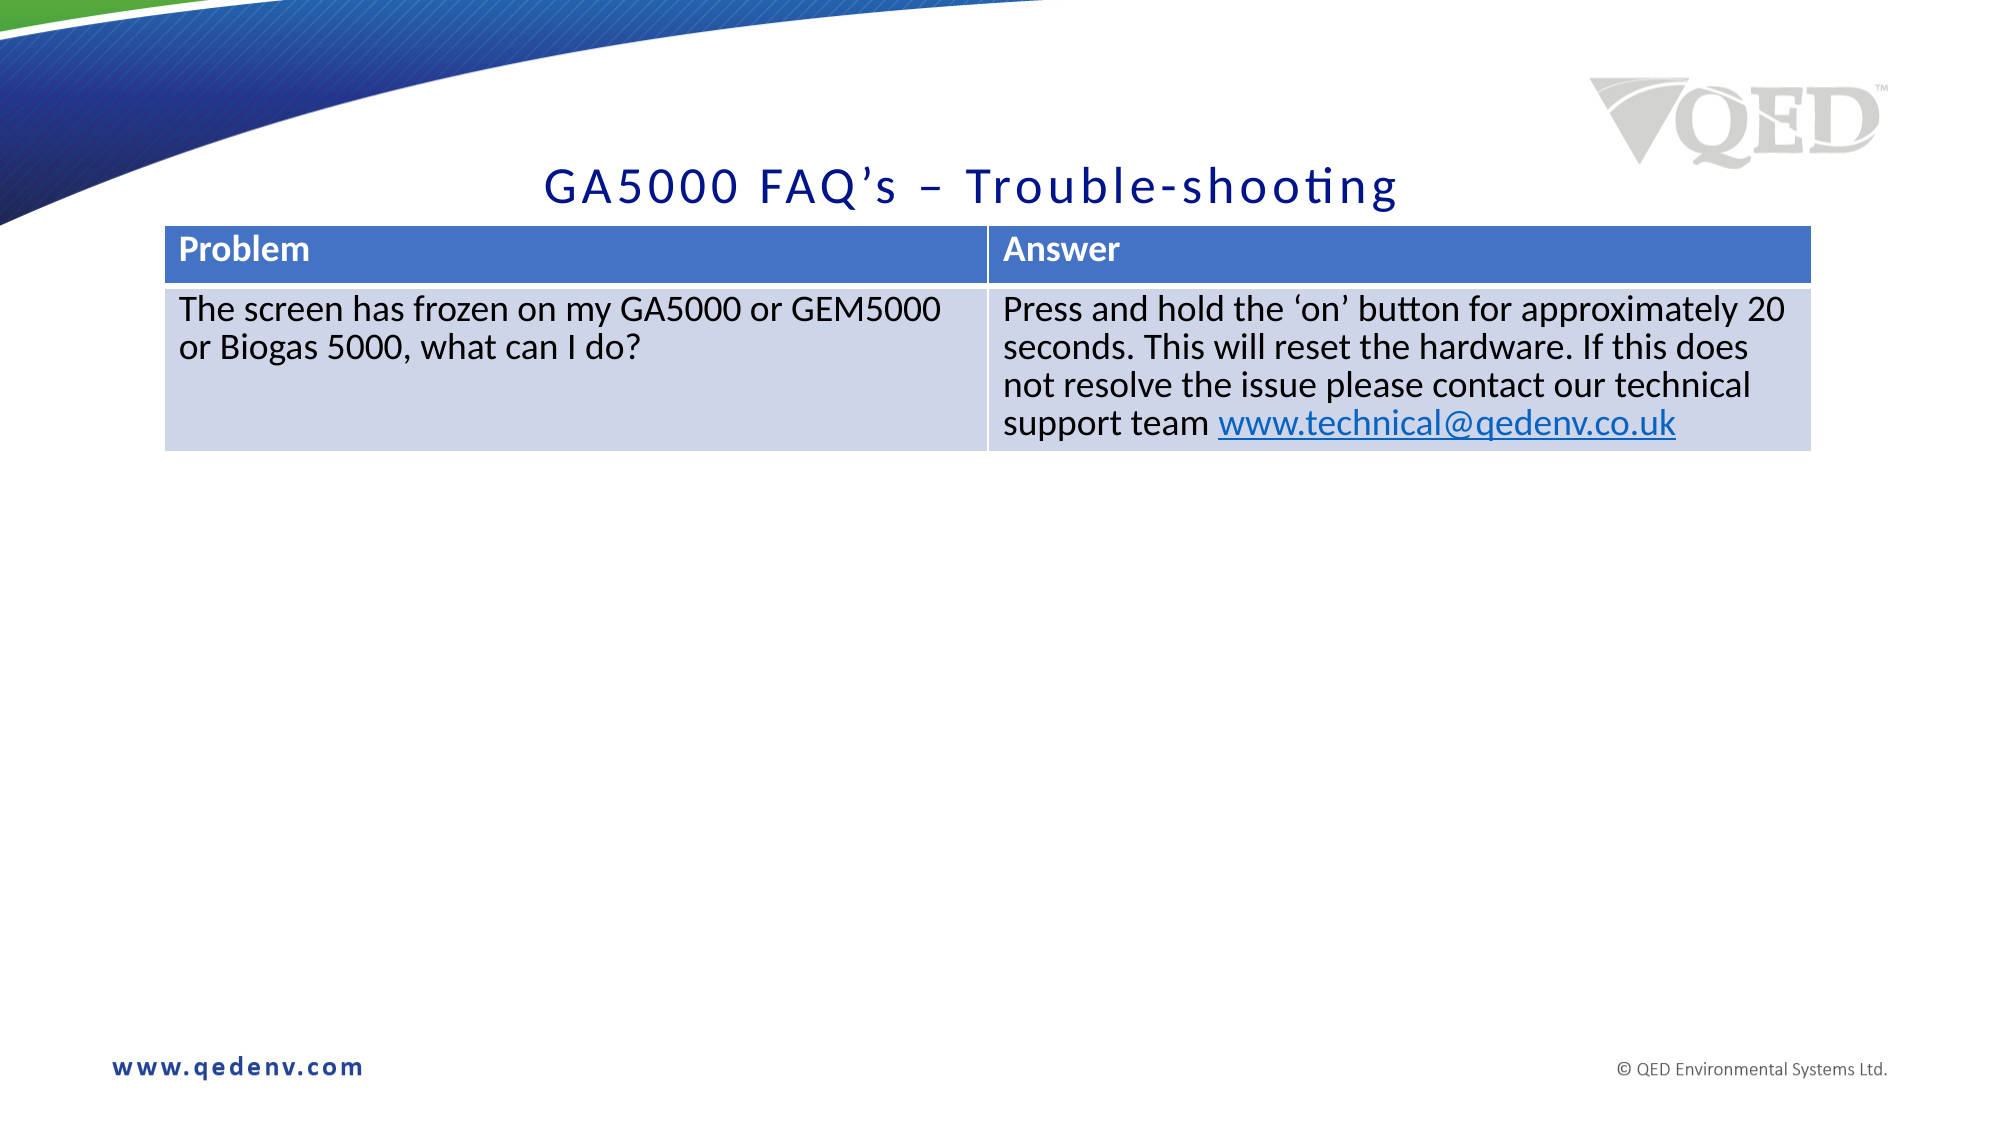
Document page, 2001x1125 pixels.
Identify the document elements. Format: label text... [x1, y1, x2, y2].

table_header Problem [165, 226, 987, 283]
title GA5000 FAQ’s – Trouble-shooting [238, 138, 1703, 216]
table_cell The screen has frozen on my GA5000 or GEM5000 or Biogas 5000, what can I do? [165, 289, 987, 451]
picture [0, 1054, 2000, 1125]
table_cell Press and hold the ‘on’ button for approximately 20 seconds. This will reset the hardware. If this does not resolve the issue please contact our technical support team www.technical@qedenv.co.uk [989, 289, 1811, 451]
table_header Answer [989, 226, 1811, 283]
picture [0, 0, 2000, 230]
